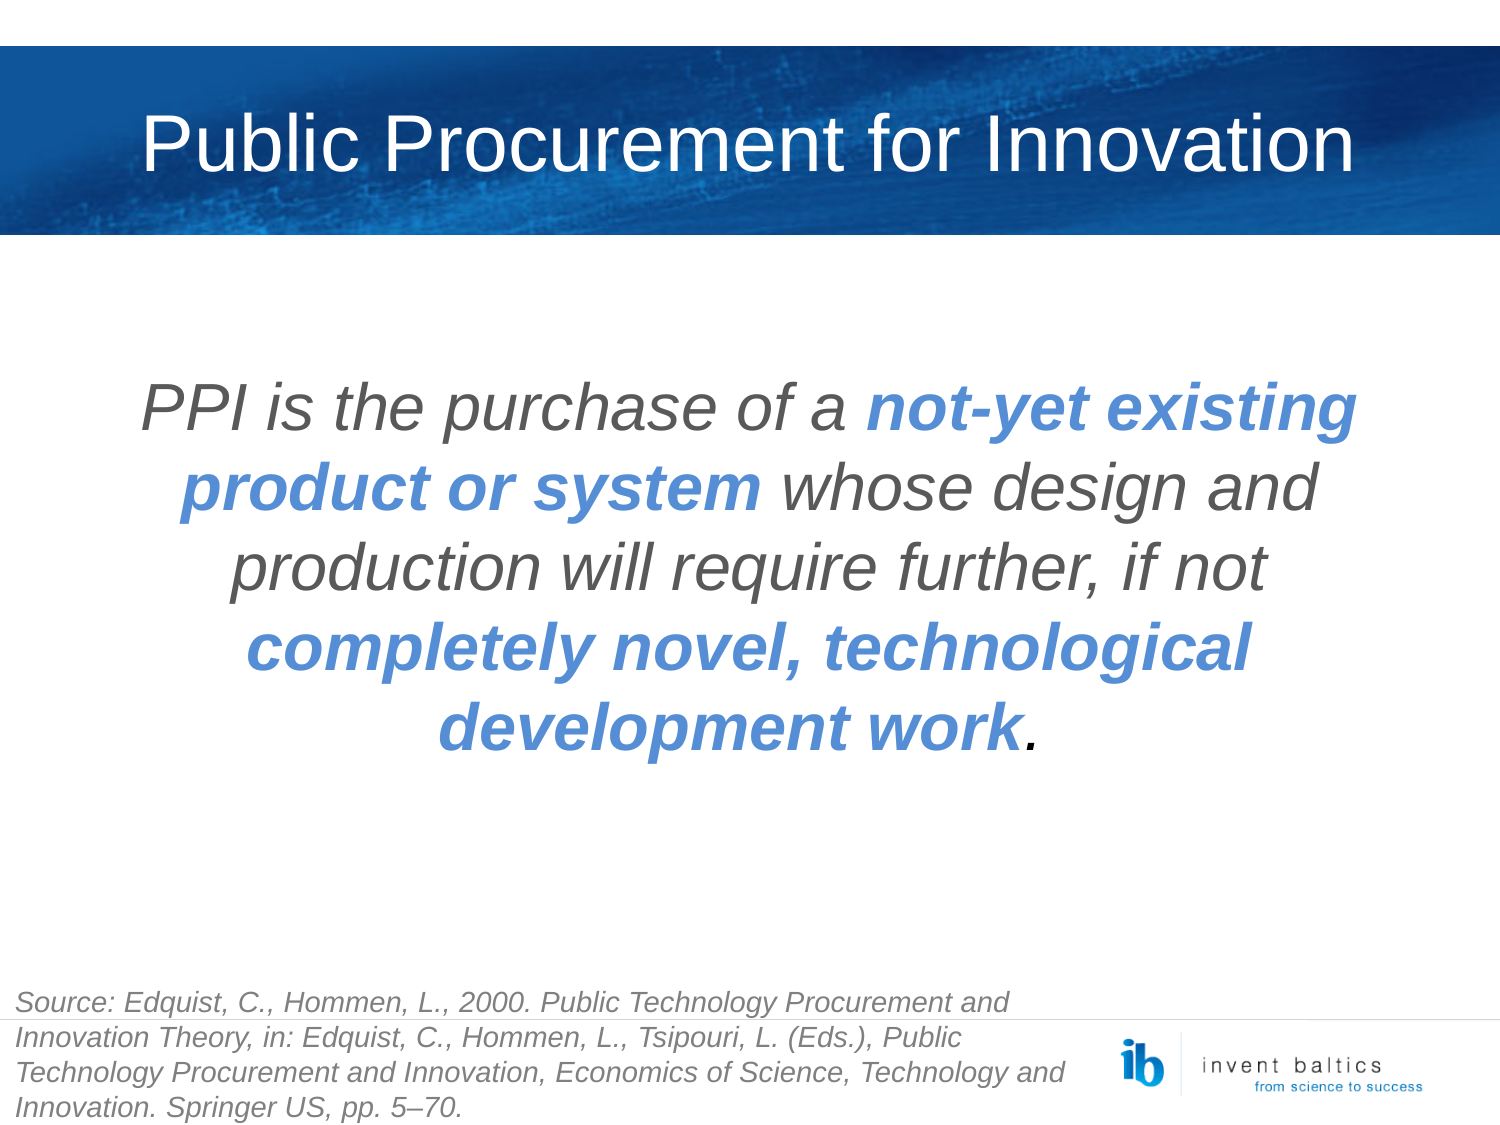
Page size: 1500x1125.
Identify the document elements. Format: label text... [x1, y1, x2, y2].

title Public Procurement for Innovation [75, 45, 1425, 233]
picture [1105, 1031, 1428, 1096]
picture [0, 46, 1500, 235]
list PPI is the purchase of a not-yet existing product or system whose design and production will require further, if not completely novel, technological development work. [75, 262, 1425, 1005]
text_box Source: Edquist, C., Hommen, L., 2000. Public Technology Procurement and Innovation Theory, in: Edquist, C., Hommen, L., Tsipouri, L. (Eds.), Public Technology Procurement and Innovation, Economics of Science, Technology and Innovation. Springer US, pp. 5–70. [0, 975, 1105, 1125]
